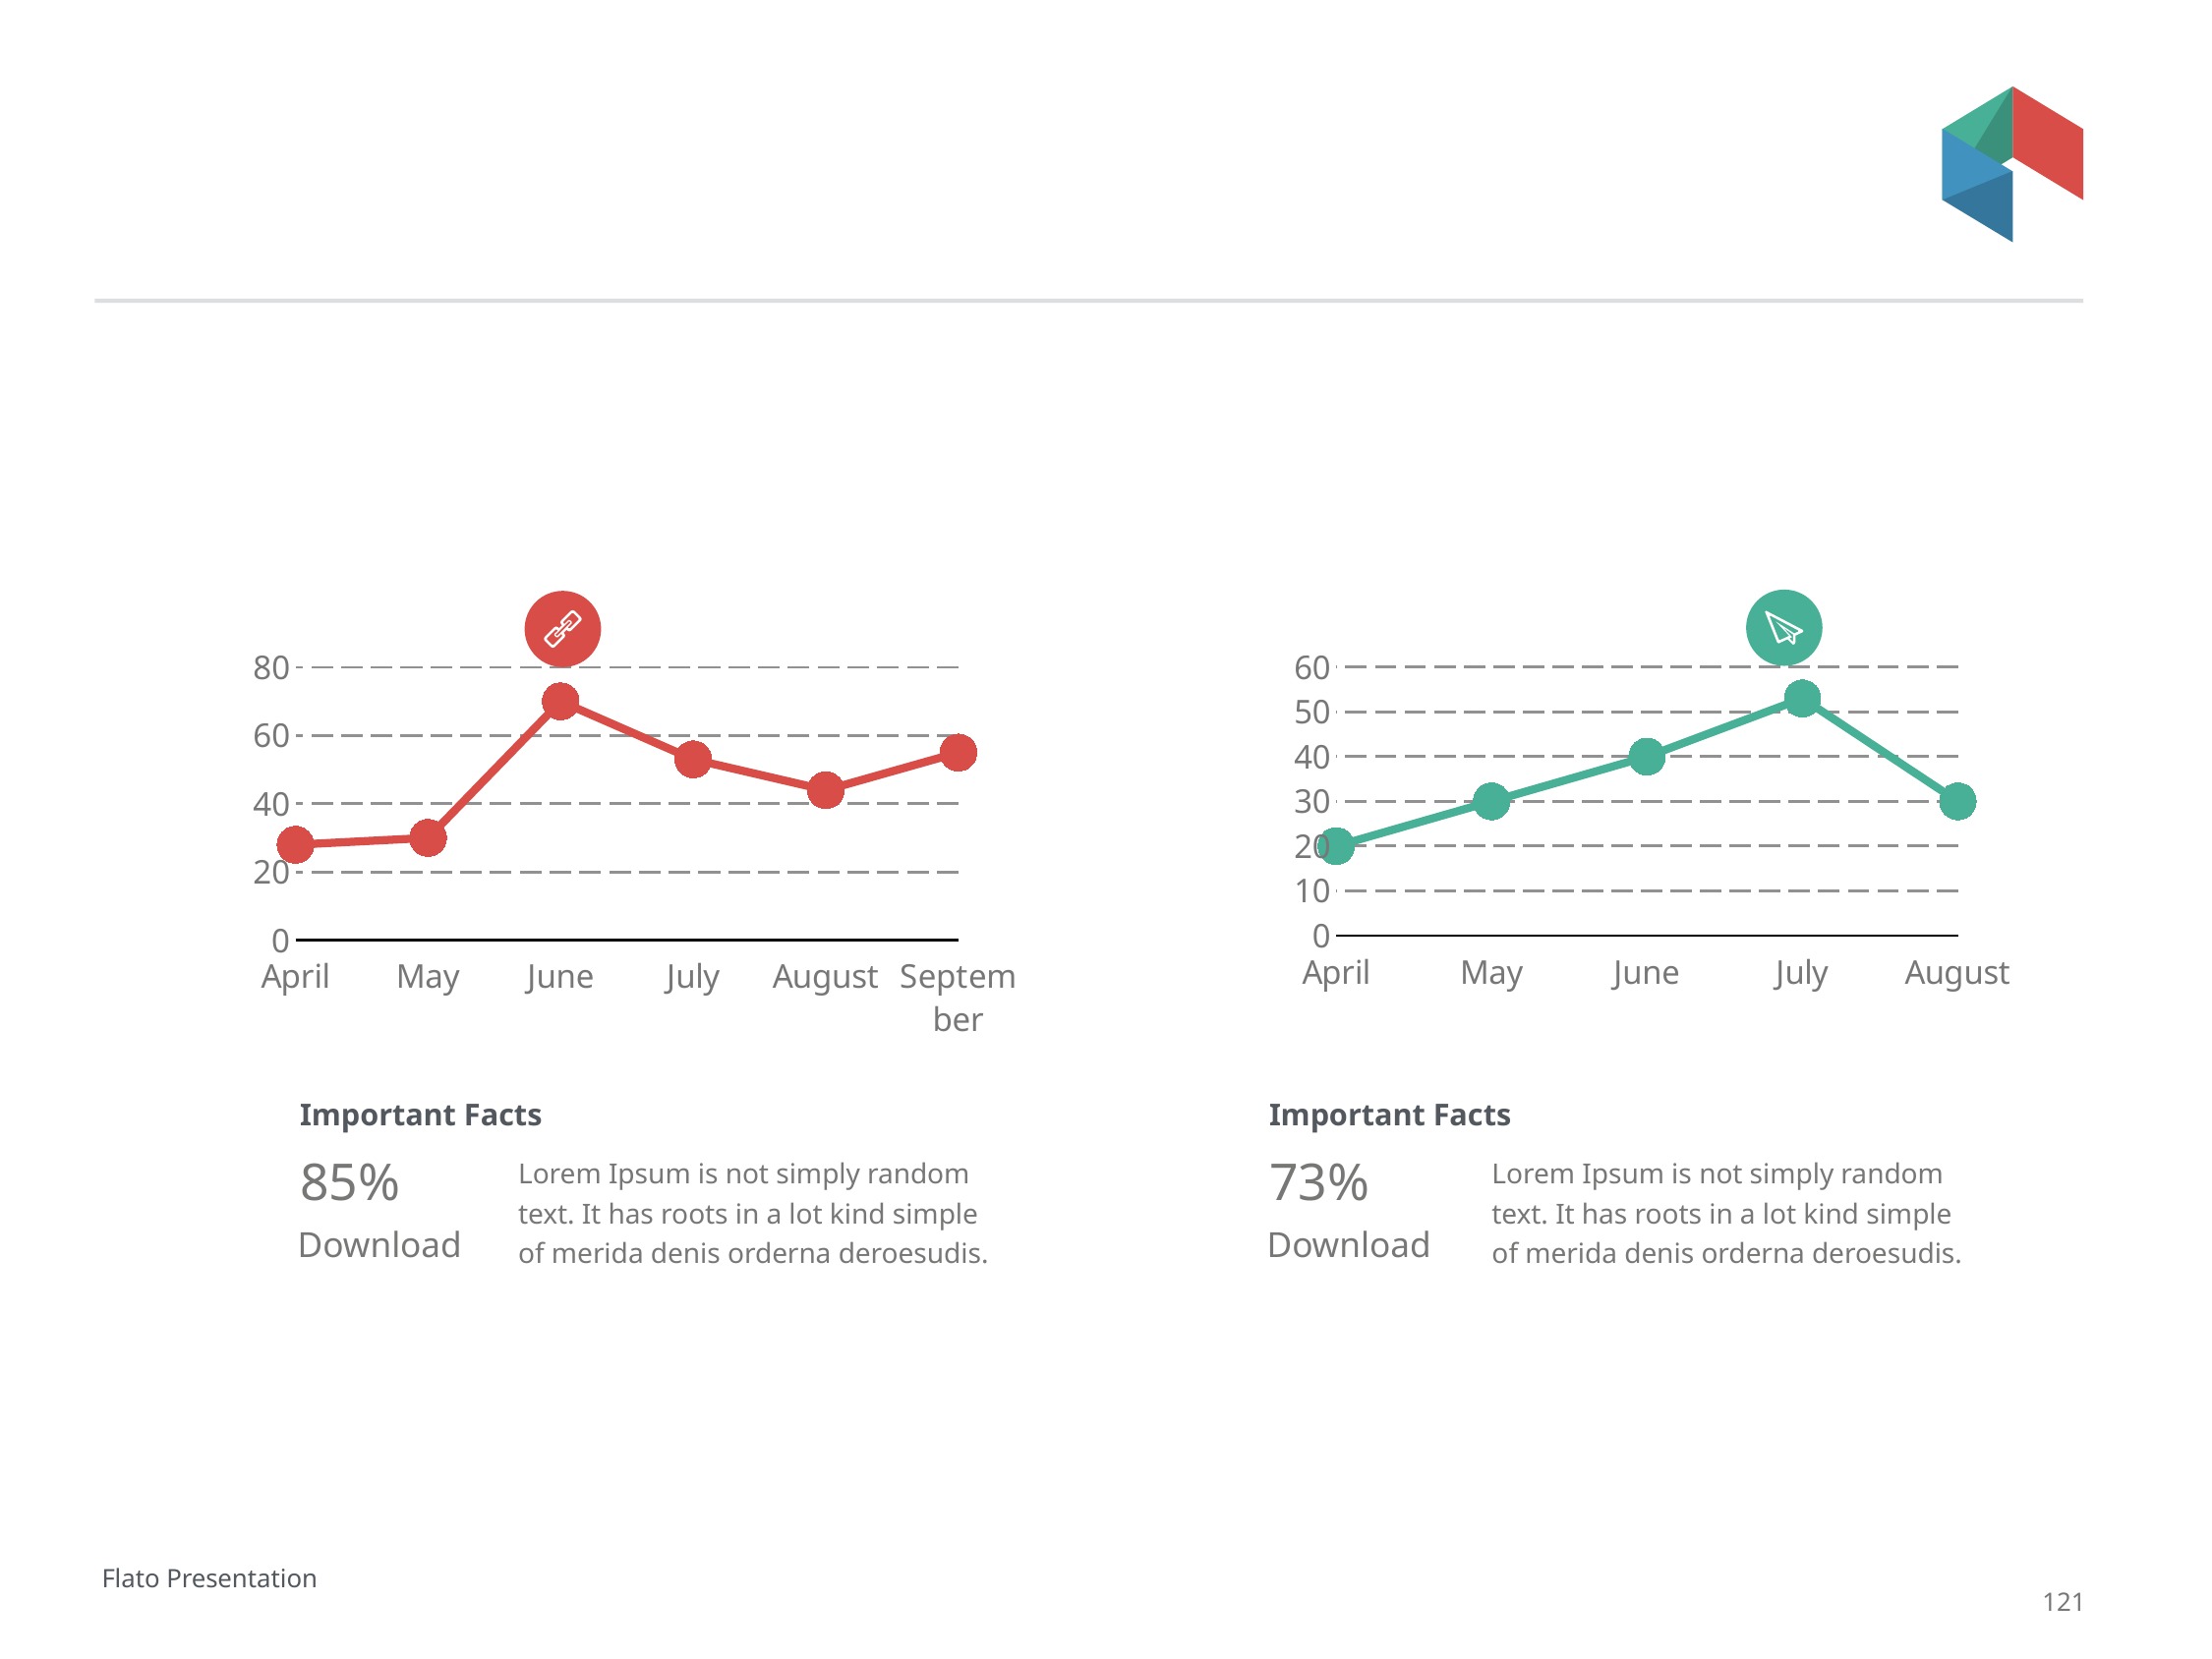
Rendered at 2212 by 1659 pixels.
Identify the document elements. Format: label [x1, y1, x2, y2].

text_box [1756, 589, 1813, 601]
text_box [1491, 1144, 1982, 1275]
chart [84, 604, 1018, 1143]
text_box [1269, 1093, 1543, 1128]
text_box [1266, 1130, 1444, 1275]
chart [1223, 601, 2012, 1057]
slide_number [2030, 1576, 2098, 1630]
text_box [297, 1143, 475, 1275]
text_box [518, 1144, 1009, 1275]
text_box [533, 591, 593, 604]
footer [87, 1534, 834, 1624]
